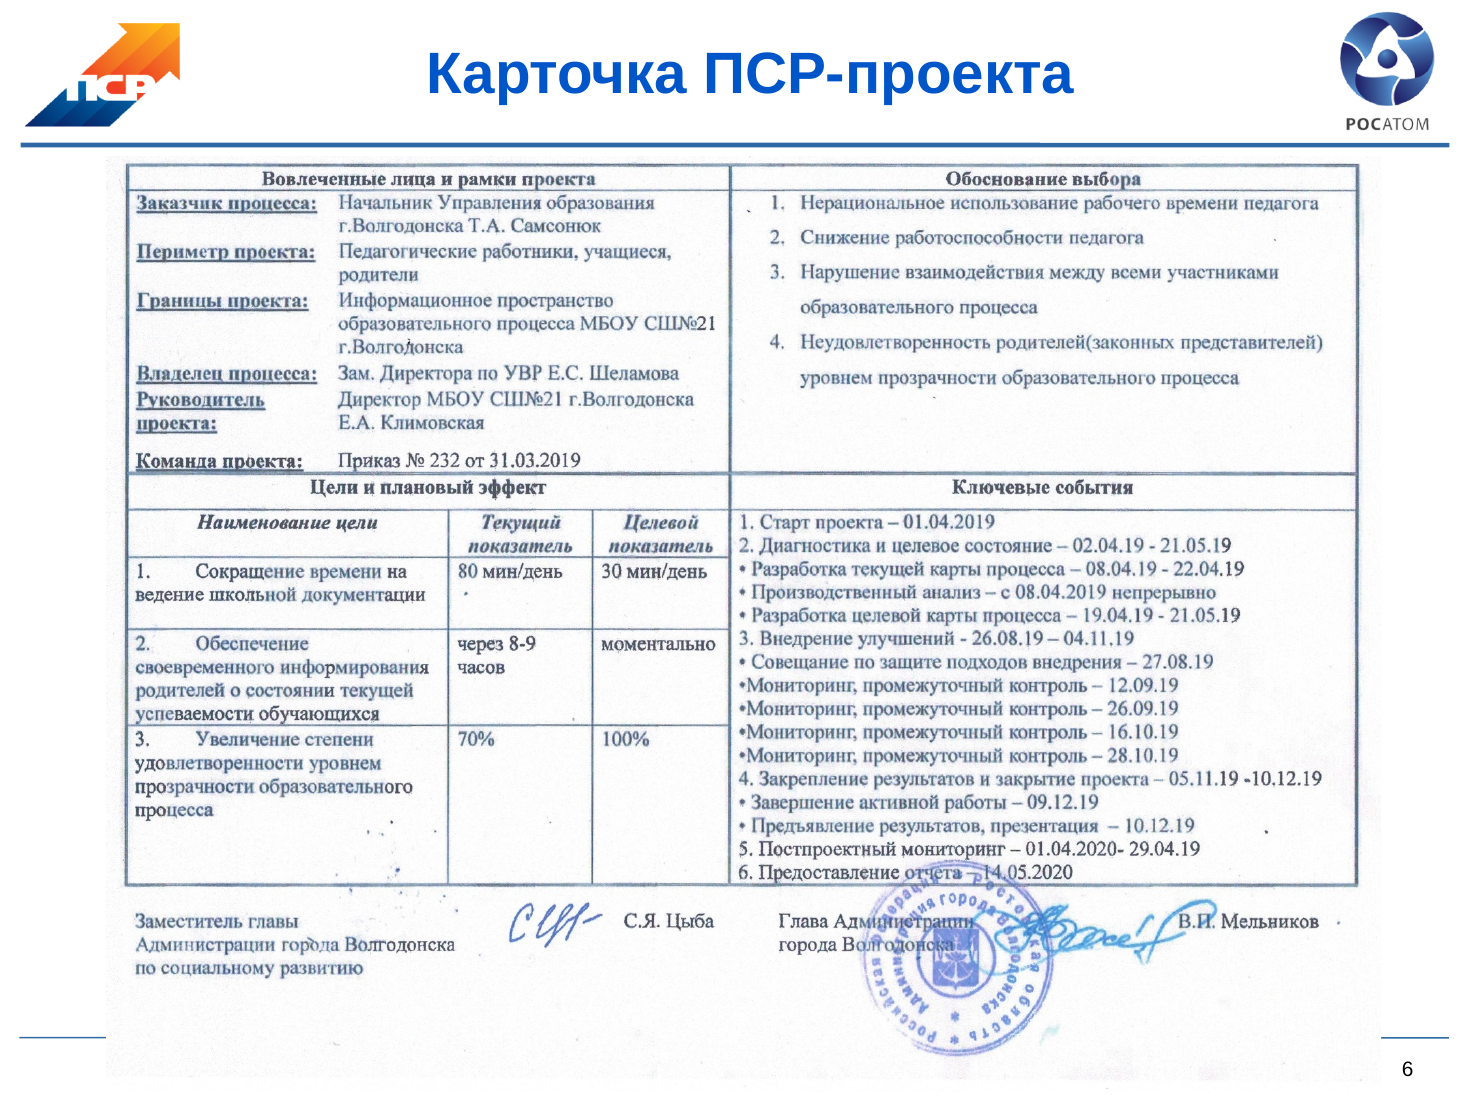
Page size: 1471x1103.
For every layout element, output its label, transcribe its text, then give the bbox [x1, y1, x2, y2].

picture [1314, 6, 1461, 136]
picture [105, 155, 1382, 1093]
picture [20, 19, 186, 138]
title Карточка ПСР-проекта [167, 34, 1351, 106]
